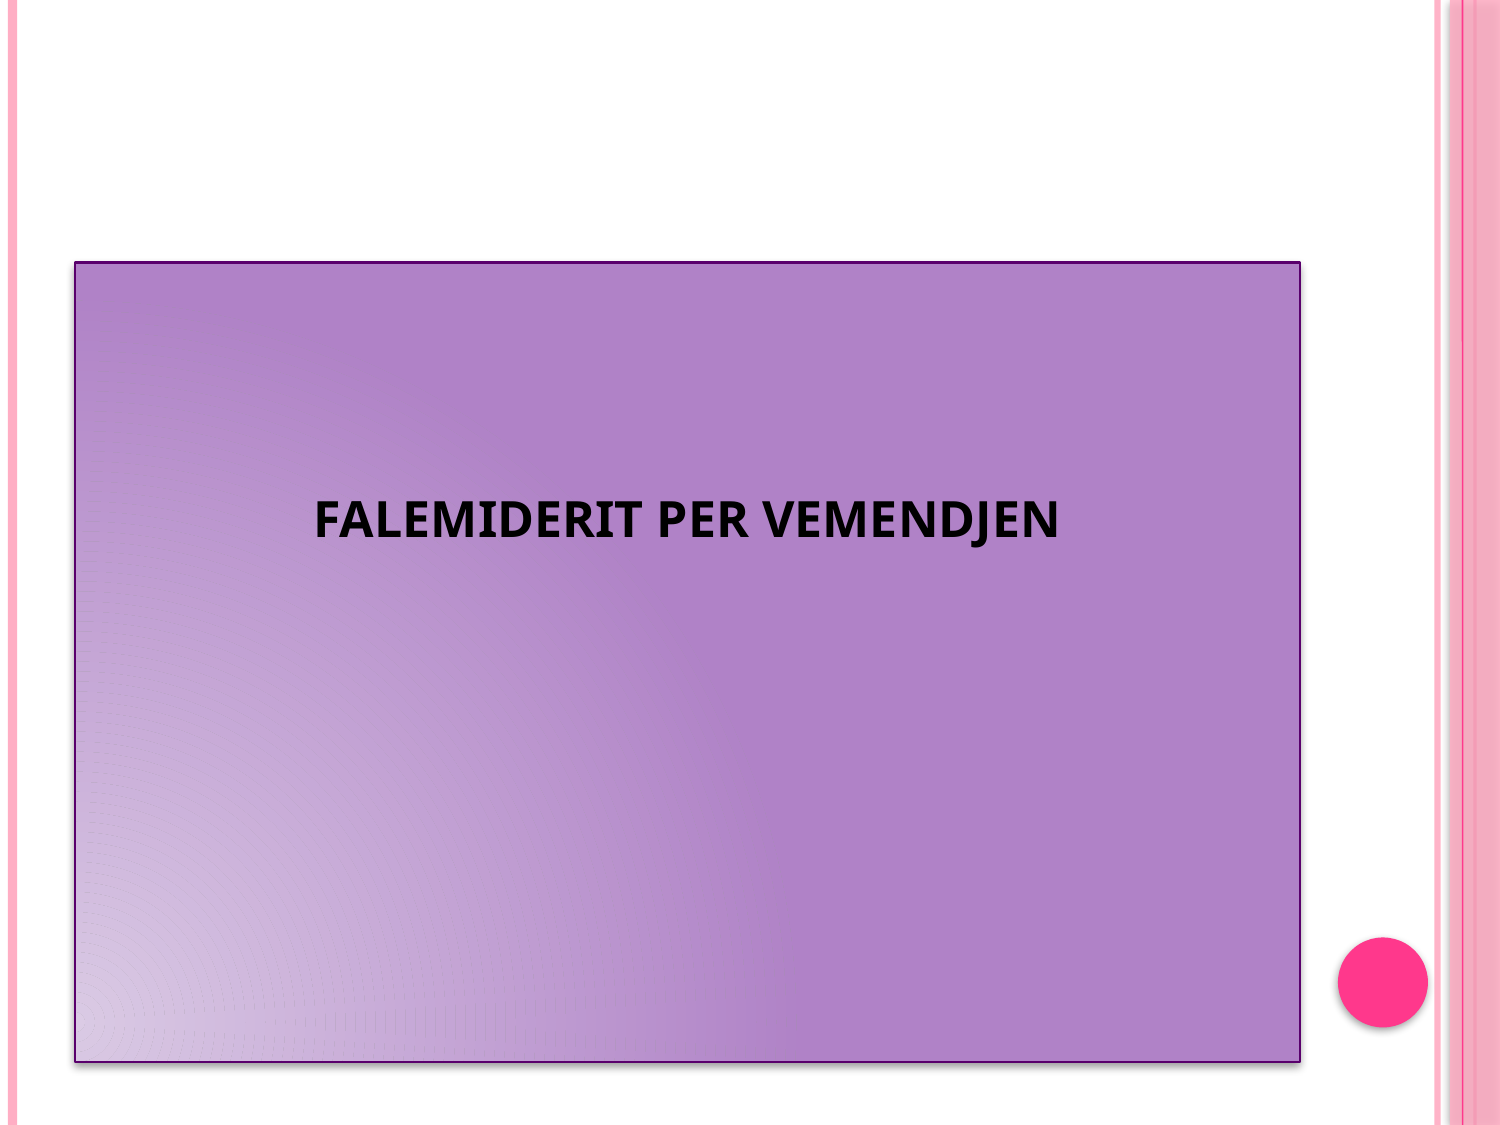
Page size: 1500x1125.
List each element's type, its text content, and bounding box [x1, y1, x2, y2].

list FALEMIDERIT PER VEMENDJEN [74, 261, 1301, 1063]
